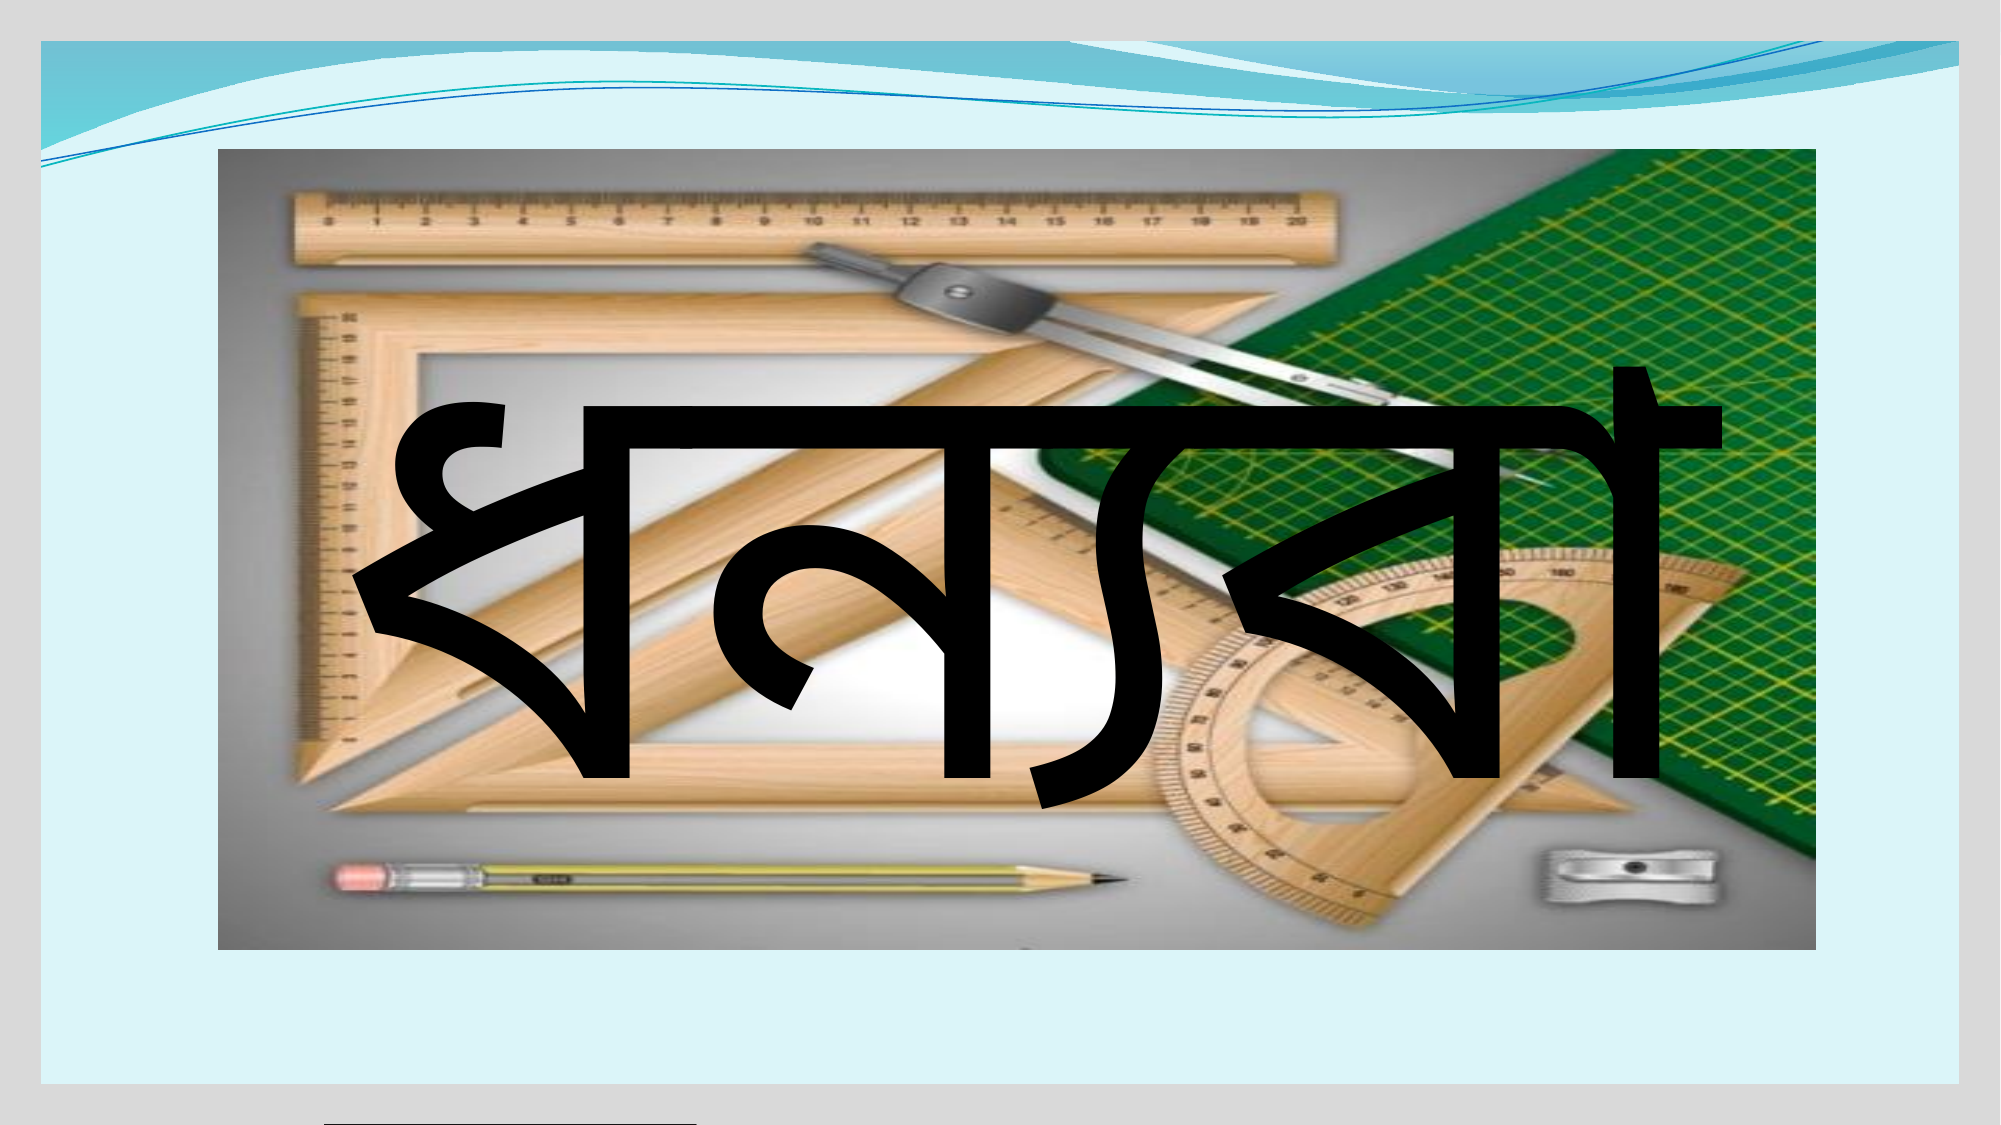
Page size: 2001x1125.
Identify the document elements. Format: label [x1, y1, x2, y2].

text_box [218, 149, 1816, 951]
